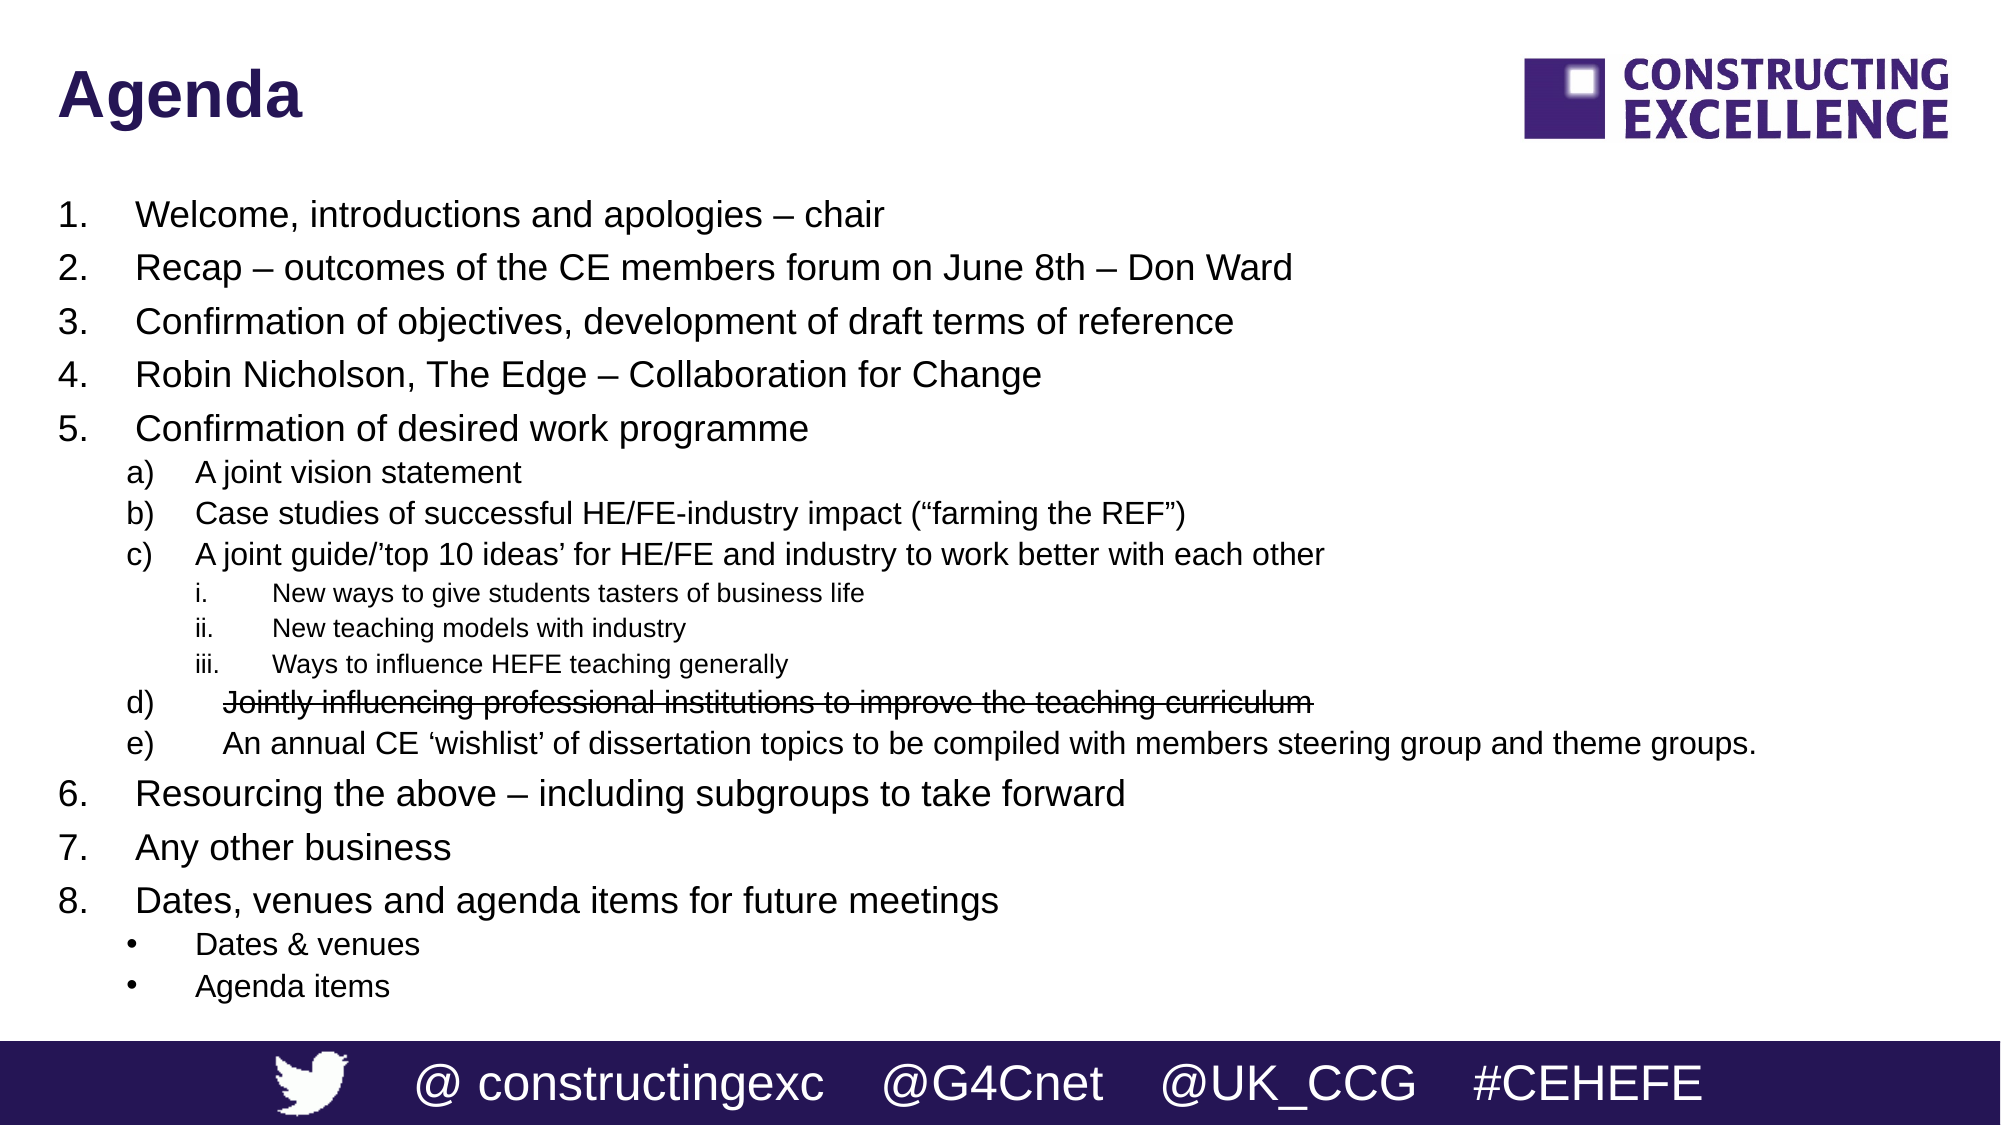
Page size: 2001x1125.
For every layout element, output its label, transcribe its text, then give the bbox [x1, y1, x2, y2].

picture [262, 1033, 363, 1125]
list Welcome, introductions and apologies – chair Recap – outcomes of the CE members forum on June 8th – Don Ward Confirmation of objectives, development of draft terms of reference Robin Nicholson, The Edge – Collaboration for Change Confirmation of desired work programme A joint vision statement Case studies of successful HE/FE-industry impact (“farming the REF”) A joint guide/’top 10 ideas’ for HE/FE and industry to work better with each other New ways to give students tasters of business life New teaching models with industry Ways to influence HEFE teaching generally d) Jointly influencing professional institutions to improve the teaching curriculum e) An annual CE ‘wishlist’ of dissertation topics to be compiled with members steering group and theme groups. Resourcing the above – including subgroups to take forward Any other business Dates, venues and agenda items for future meetings Dates & venues Agenda items [42, 187, 1952, 1016]
title Agenda [42, 41, 1498, 151]
picture [1520, 54, 1952, 143]
